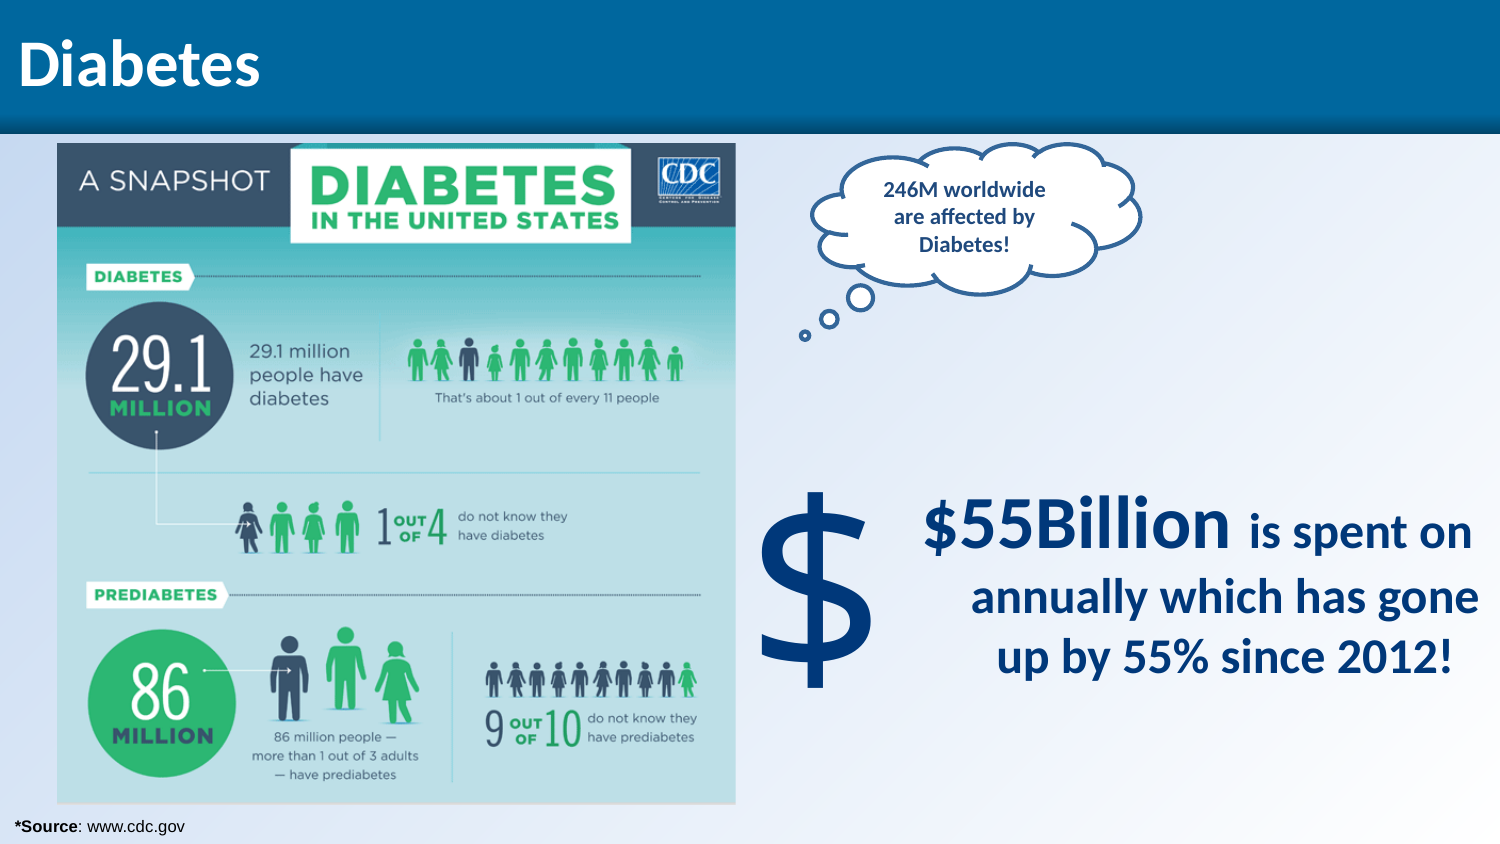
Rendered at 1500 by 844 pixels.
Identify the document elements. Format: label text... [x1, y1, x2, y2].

text_box $55Billion is spent on annually which has gone up by 55% since 2012! [894, 466, 1500, 694]
picture [56, 143, 736, 806]
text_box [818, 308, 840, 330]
text_box $ [741, 427, 816, 730]
title Diabetes [3, 12, 1479, 122]
text_box *Source: www.cdc.gov [0, 808, 477, 844]
text_box 246M worldwide are affected by Diabetes! [810, 142, 1143, 297]
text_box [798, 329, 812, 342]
text_box 246M worldwide are affected by Diabetes! [845, 283, 876, 313]
